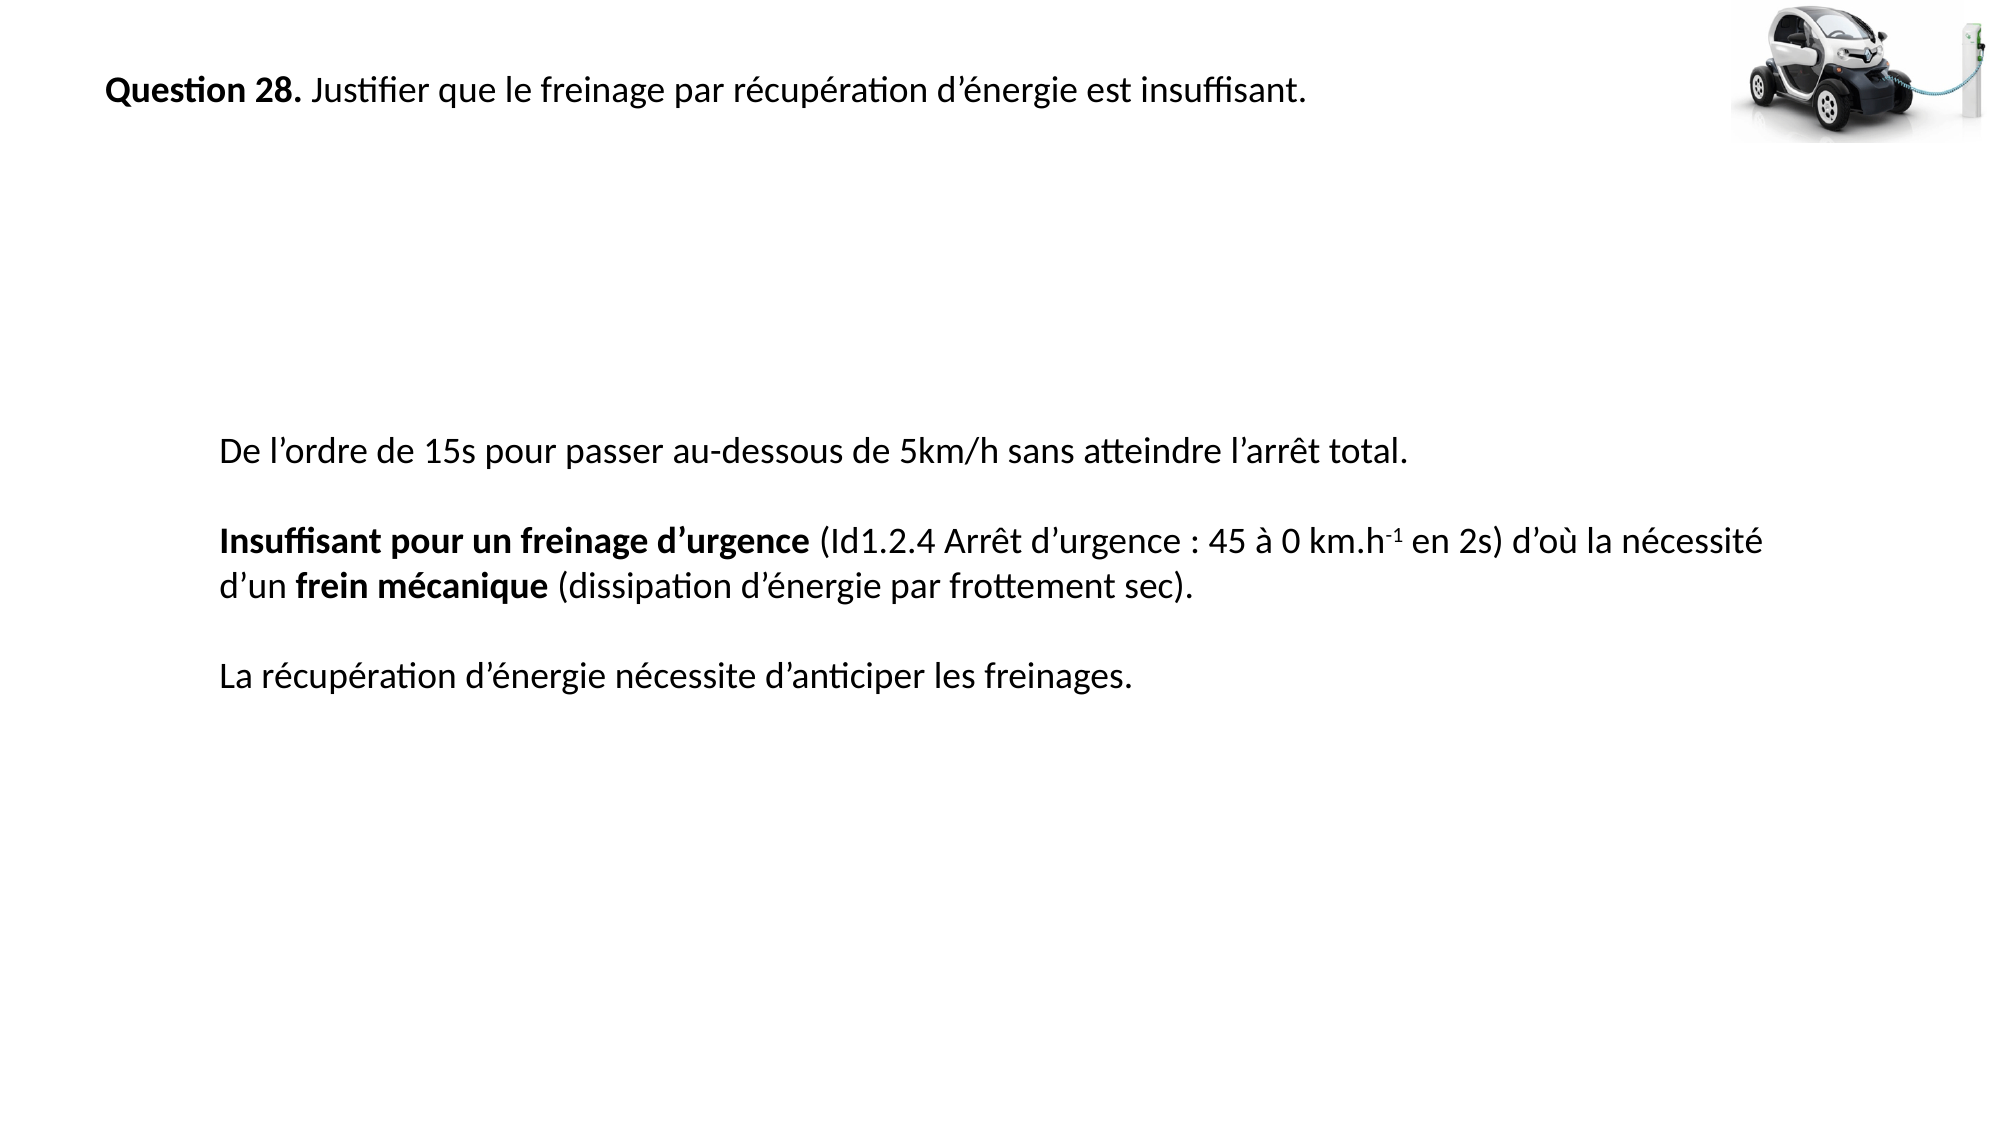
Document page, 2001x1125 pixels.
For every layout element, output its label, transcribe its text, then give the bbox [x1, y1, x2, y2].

text_box Question 28. Justifier que le freinage par récupération d’énergie est insuffisant. [90, 57, 1341, 117]
text_box De l’ordre de 15s pour passer au-dessous de 5km/h sans atteindre l’arrêt total. Insuffisant pour un freinage d’urgence (Id1.2.4 Arrêt d’urgence : 45 à 0 km.h-1 en 2s) d’où la nécessité d’un frein mécanique (dissipation d’énergie par frottement sec). La récupération d’énergie nécessite d’anticiper les freinages. [204, 418, 1841, 704]
picture [1731, 0, 1997, 143]
